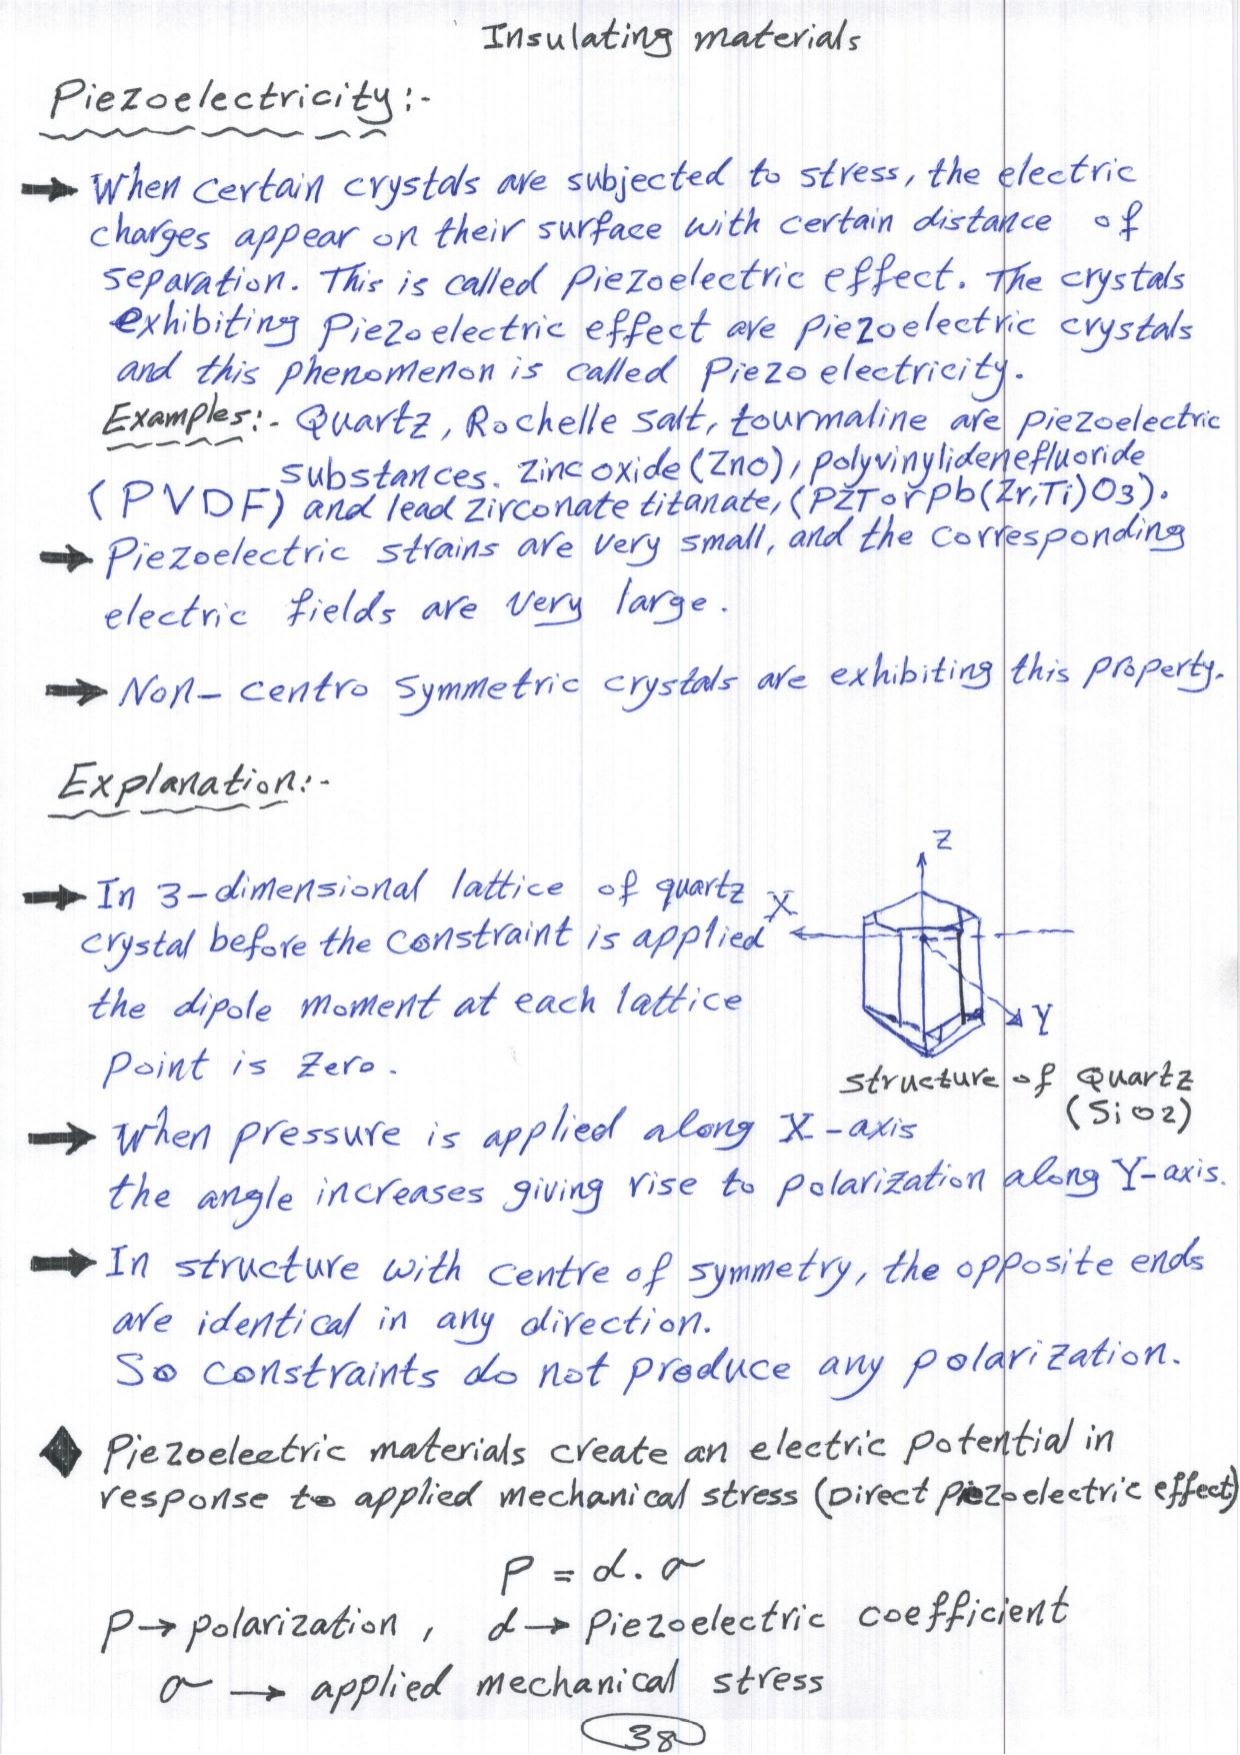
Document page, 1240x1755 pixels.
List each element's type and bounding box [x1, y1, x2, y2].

text_box [0, 0, 1240, 1754]
